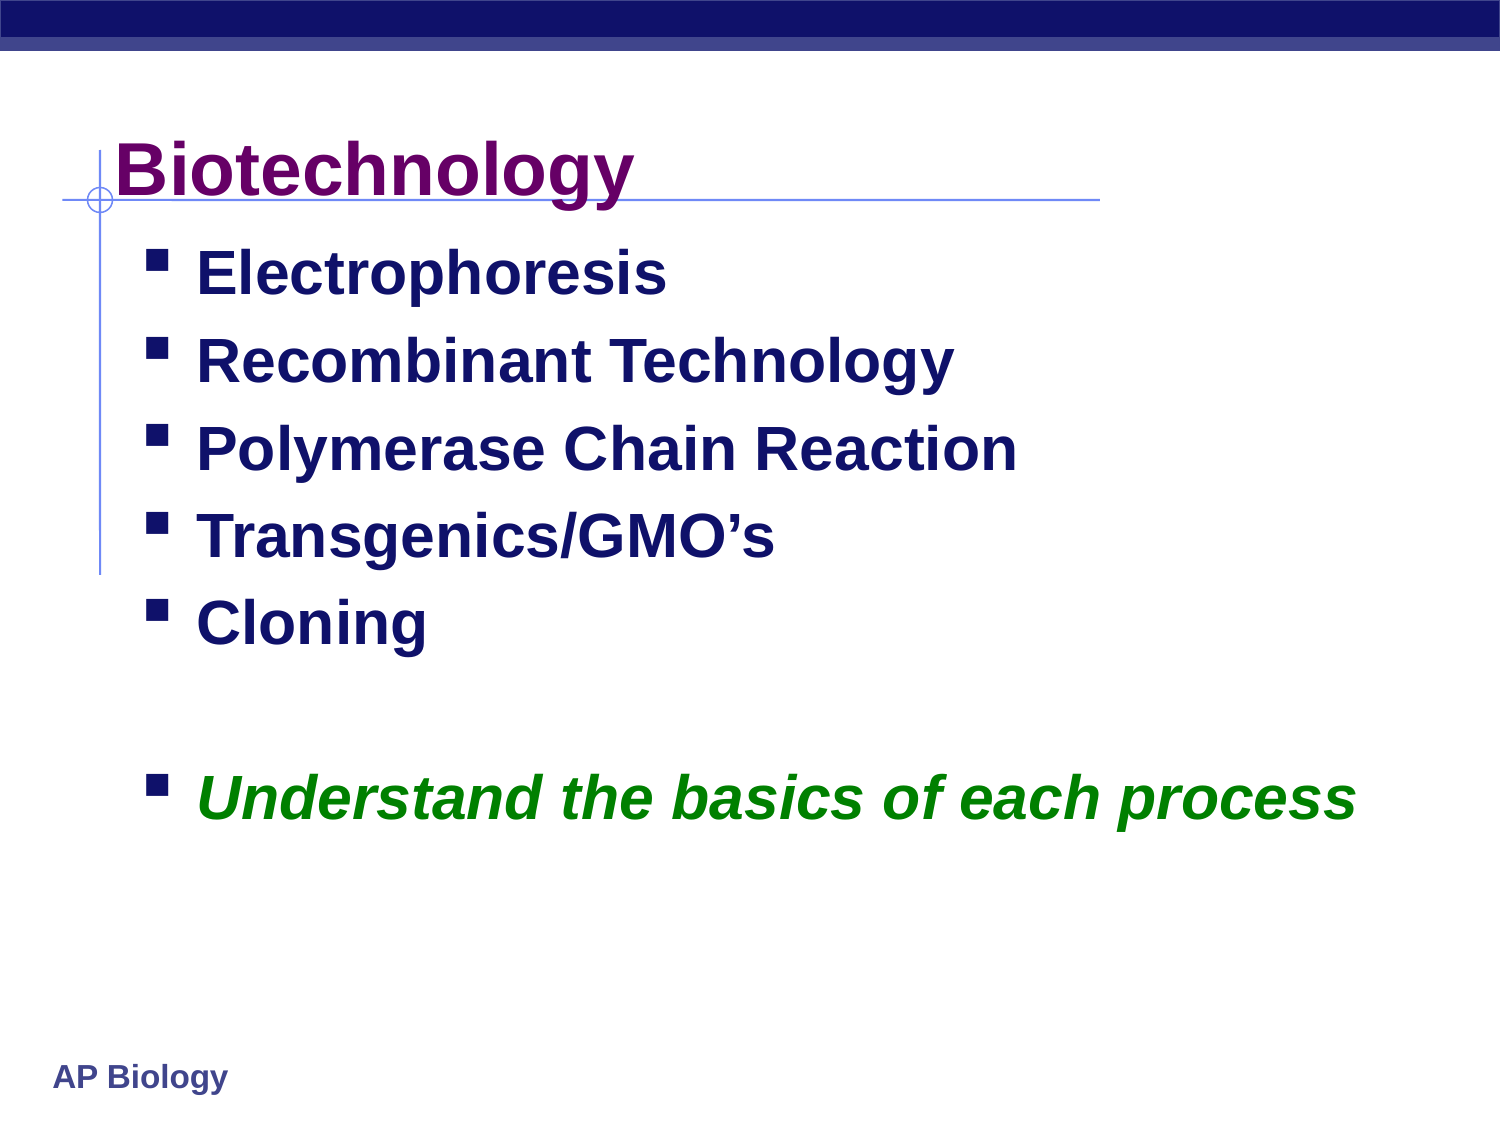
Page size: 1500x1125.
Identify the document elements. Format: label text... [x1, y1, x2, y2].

list Electrophoresis Recombinant Technology Polymerase Chain Reaction Transgenics/GMO’s Cloning Understand the basics of each process [125, 224, 1400, 963]
title Biotechnology [99, 112, 1375, 238]
